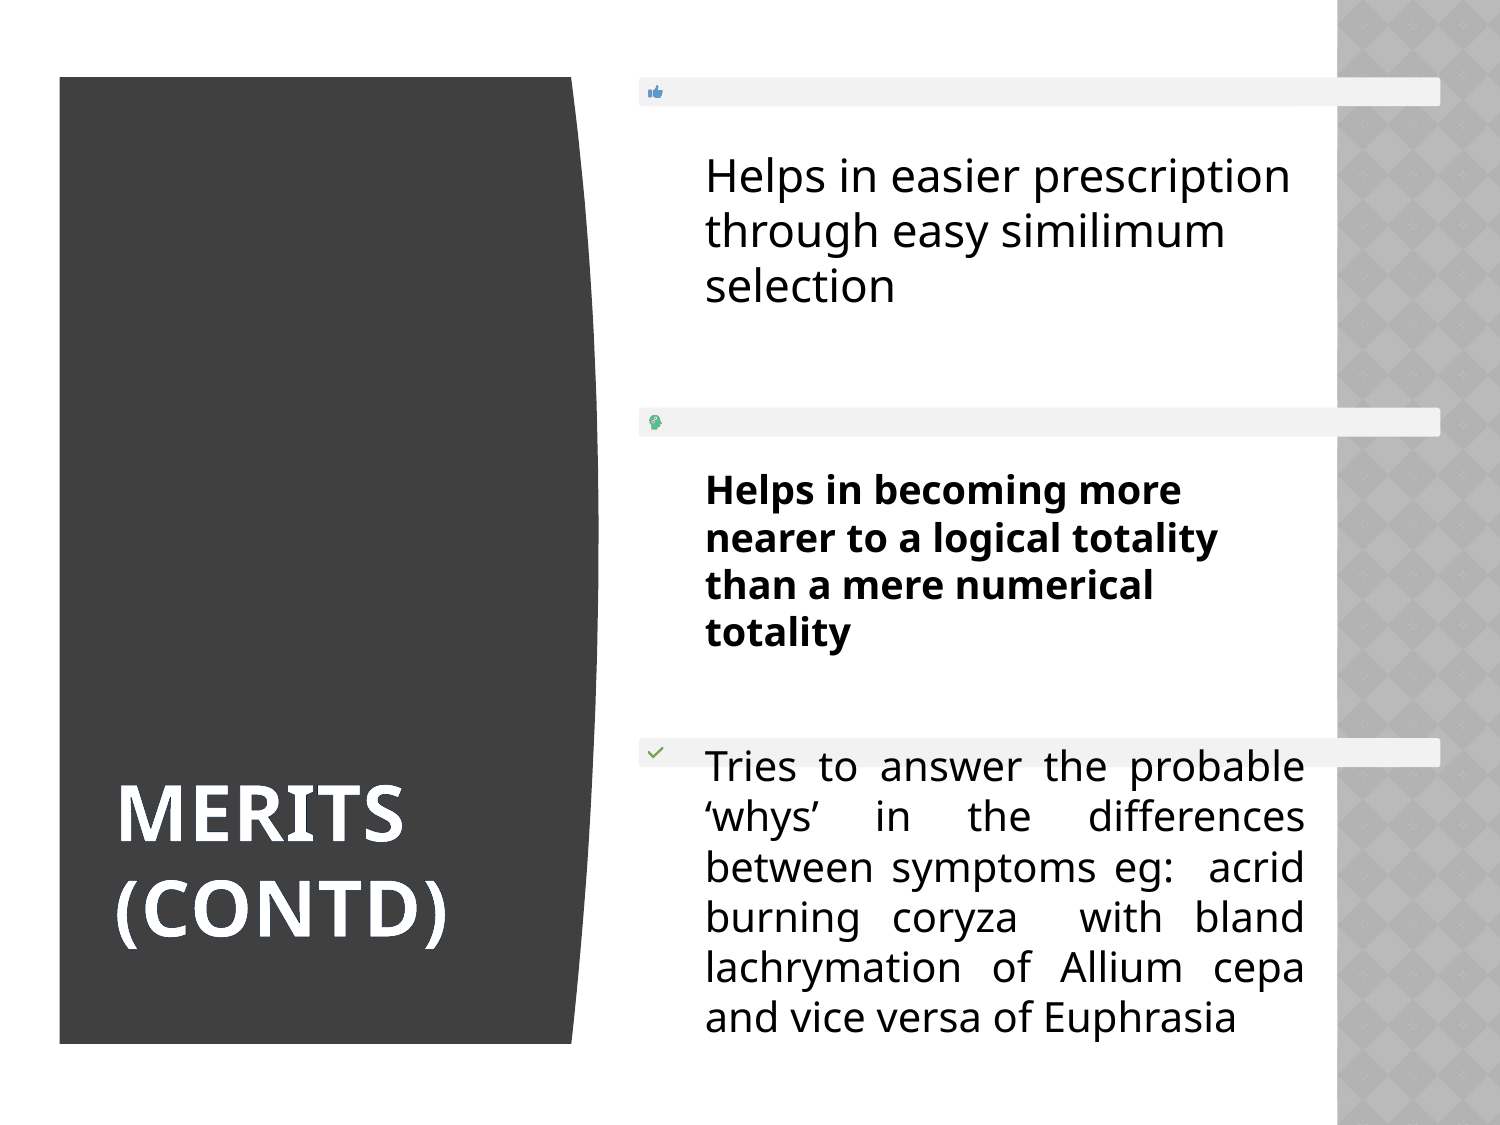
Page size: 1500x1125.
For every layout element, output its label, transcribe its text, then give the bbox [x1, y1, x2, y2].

title Merits (contd) [106, 166, 527, 953]
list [638, 76, 1441, 1044]
text_box [56, 73, 602, 1048]
